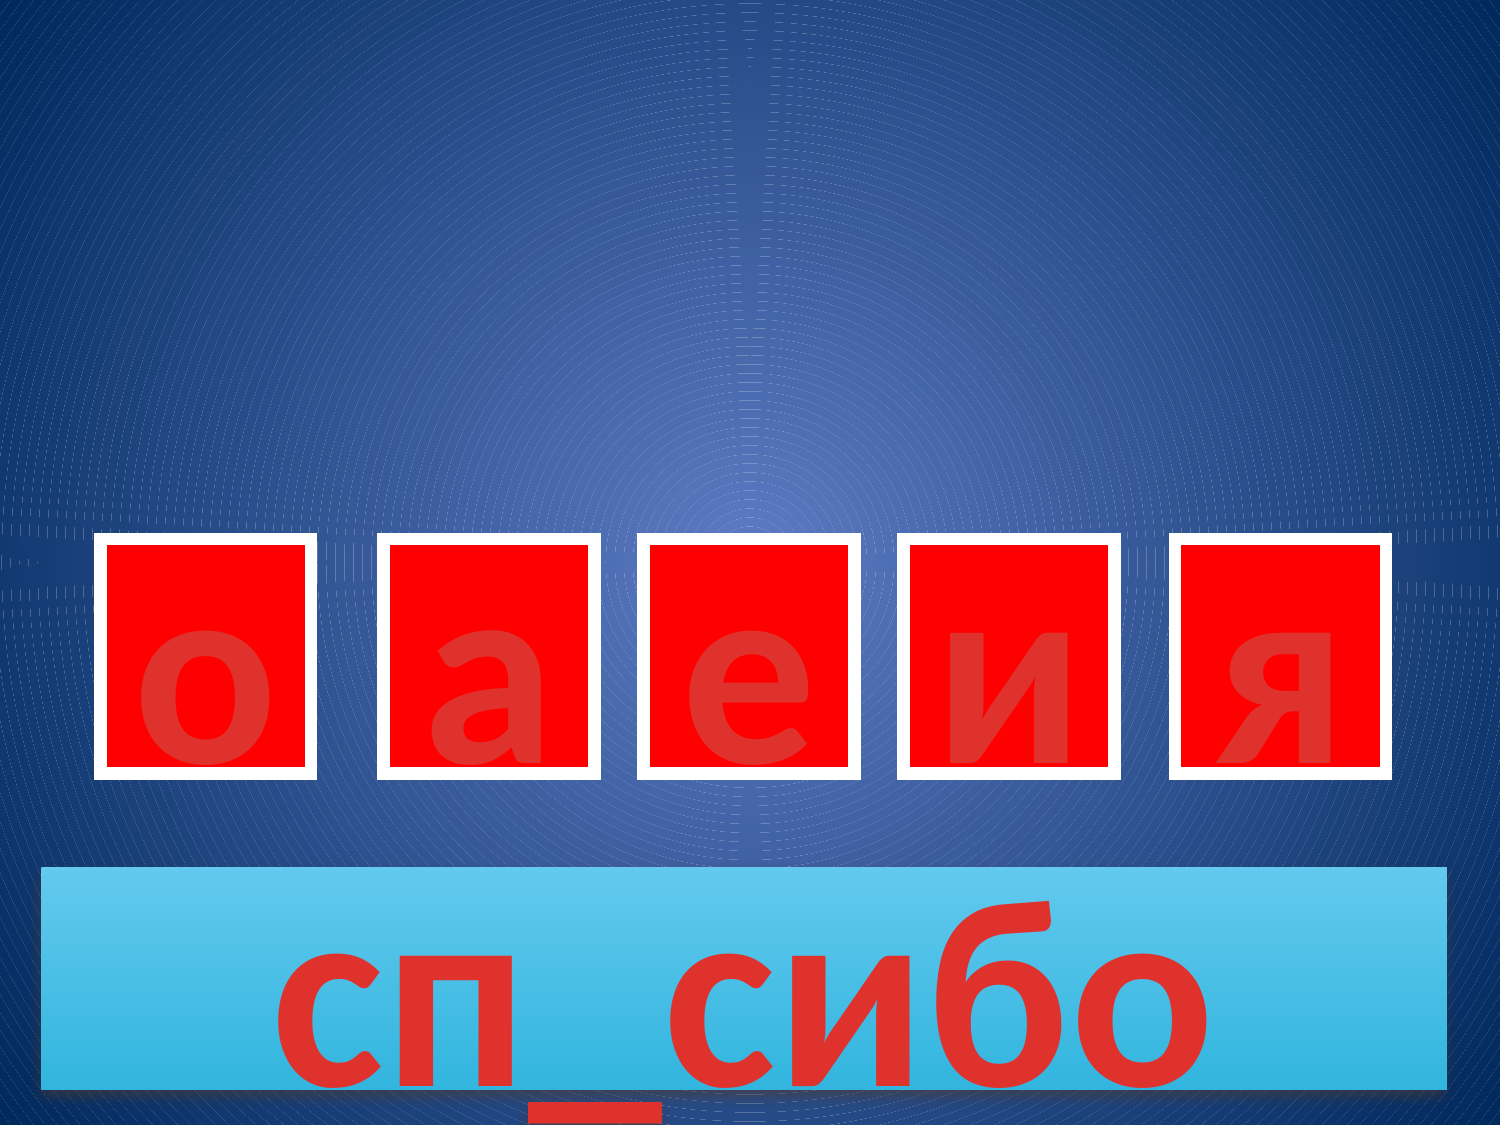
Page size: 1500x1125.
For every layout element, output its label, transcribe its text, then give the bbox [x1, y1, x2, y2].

text_box о [100, 538, 312, 774]
text_box и [903, 538, 1115, 774]
text_box е [643, 538, 855, 774]
text_box сп_сибо [41, 867, 1447, 1090]
text_box а [383, 538, 595, 774]
text_box я [1175, 538, 1387, 774]
